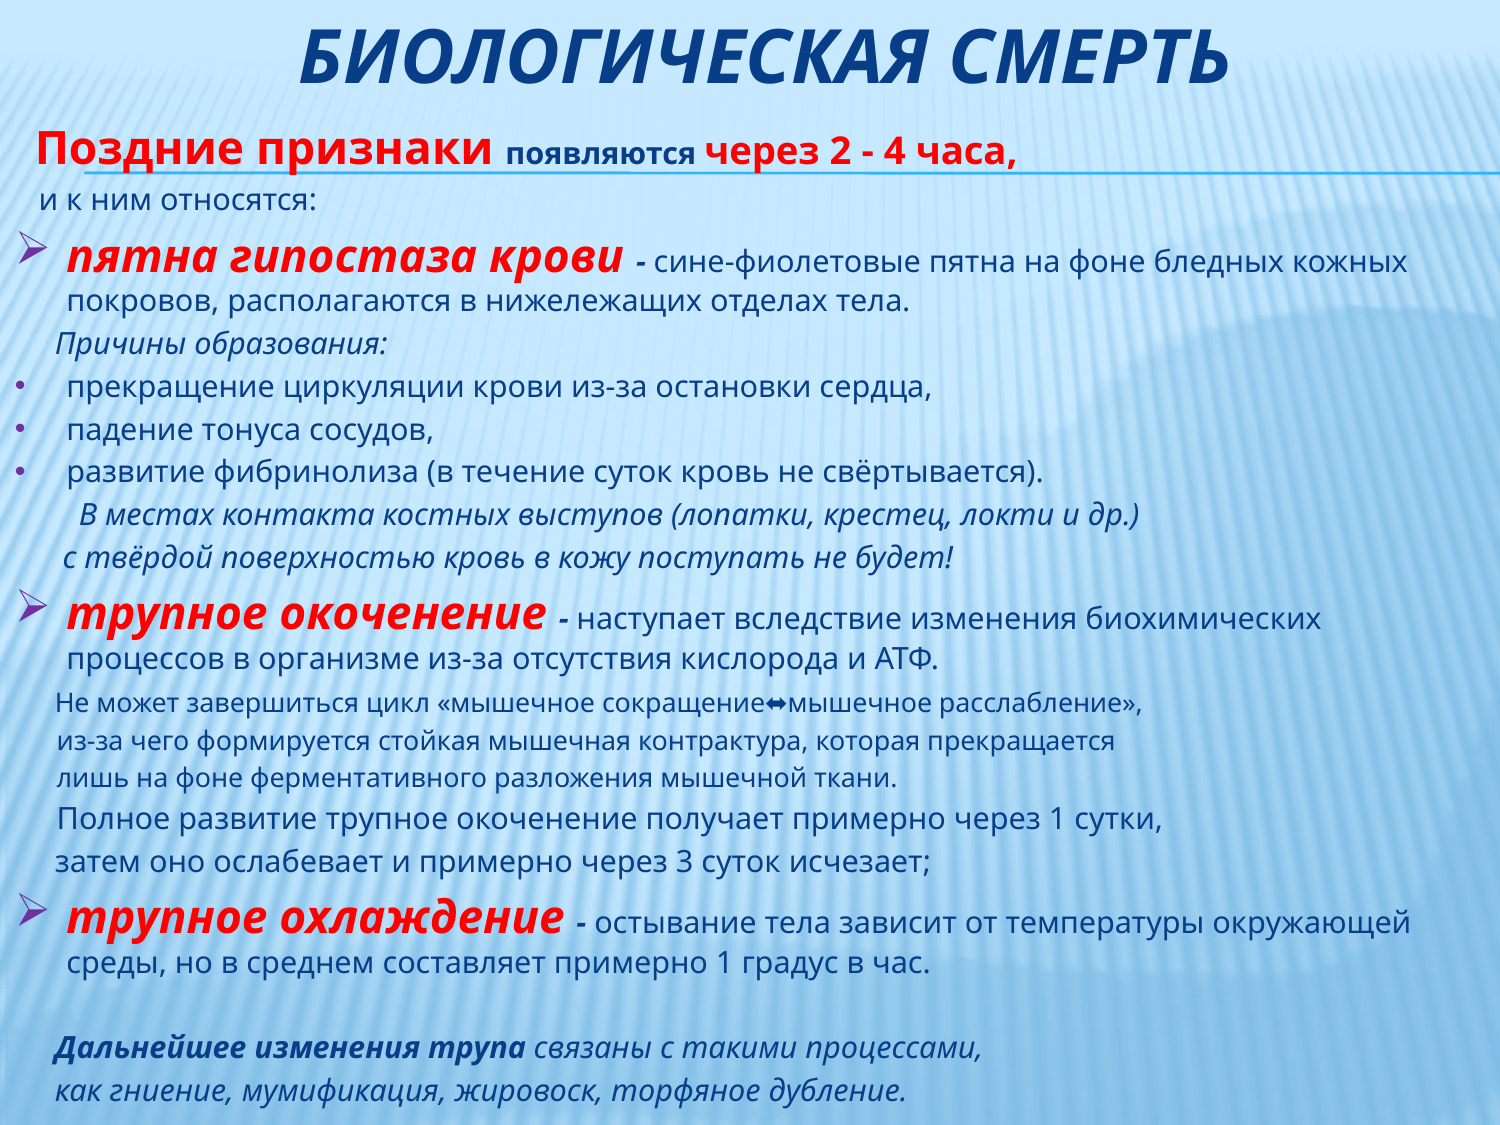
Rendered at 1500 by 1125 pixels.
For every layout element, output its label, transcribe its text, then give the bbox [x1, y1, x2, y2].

list Поздние признаки появляются через 2 - 4 часа, и к ним относятся: пятна гипостаза крови - сине-фиолетовые пятна на фоне бледных кожных покровов, располагаются в нижележащих отделах тела. Причины образования: прекращение циркуляции крови из-за остановки сердца, падение тонуса сосудов, развитие фибринолиза (в течение суток кровь не свёртывается). В местах контакта костных выступов (лопатки, крестец, локти и др.) с твёрдой поверхностью кровь в кожу поступать не будет! трупное окоченение - наступает вследствие изменения биохимических процессов в организме из-за отсутствия кислорода и АТФ. Не может завершиться цикл «мышечное сокращение⬌мышечное расслабление», из-за чего формируется стойкая мышечная контрактура, которая прекращается лишь на фоне ферментативного разложения мышечной ткани. Полное развитие трупное окоченение получает примерно через 1 сутки, затем оно ослабевает и примерно через 3 суток исчезает; трупное охлаждение - остывание тела зависит от температуры окружающей среды, но в среднем составляет примерно 1 градус в час. Дальнейшее изменения трупа связаны с такими процессами, как гниение, мумификация, жировоск, торфяное дубление. [0, 101, 1495, 1125]
title Биологическая смерть [53, 0, 1479, 101]
